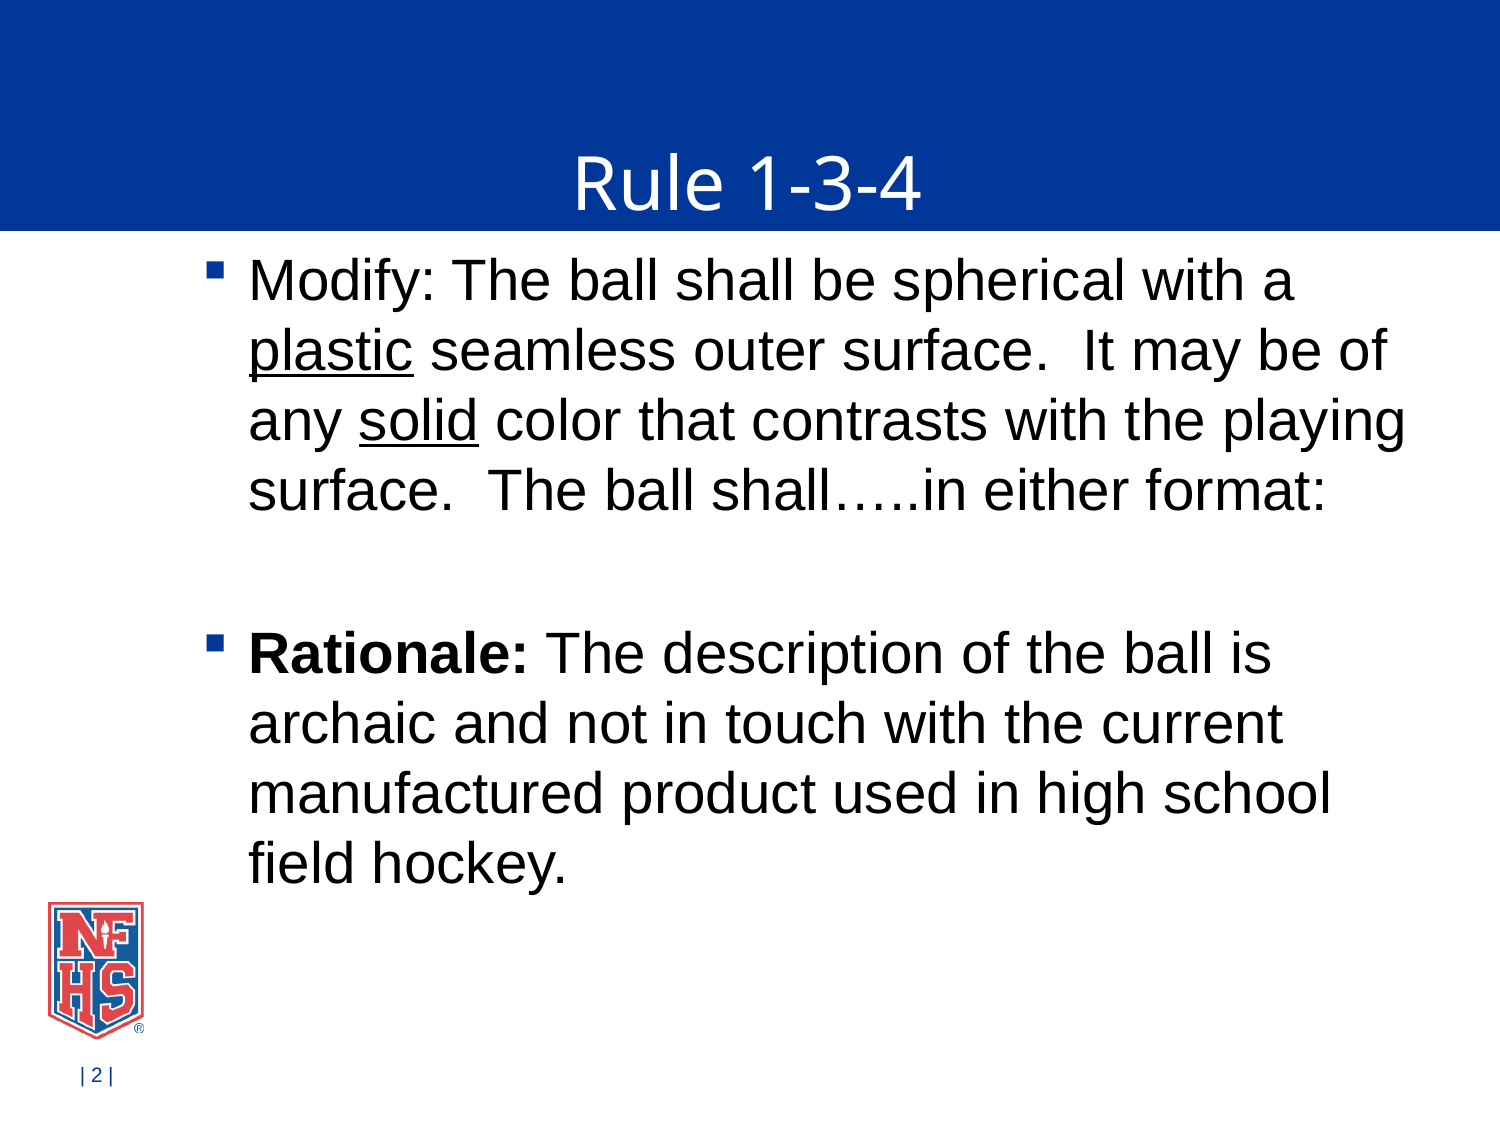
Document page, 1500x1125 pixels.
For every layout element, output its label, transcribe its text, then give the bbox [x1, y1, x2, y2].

title Rule 1-3-4 [38, 27, 1457, 233]
slide_number | 2 | [36, 1053, 158, 1098]
list Modify: The ball shall be spherical with a plastic seamless outer surface. It may be of any solid color that contrasts with the playing surface. The ball shall…..in either format: Rationale: The description of the ball is archaic and not in touch with the current manufactured product used in high school field hockey. [186, 234, 1457, 1085]
picture [48, 902, 144, 1040]
